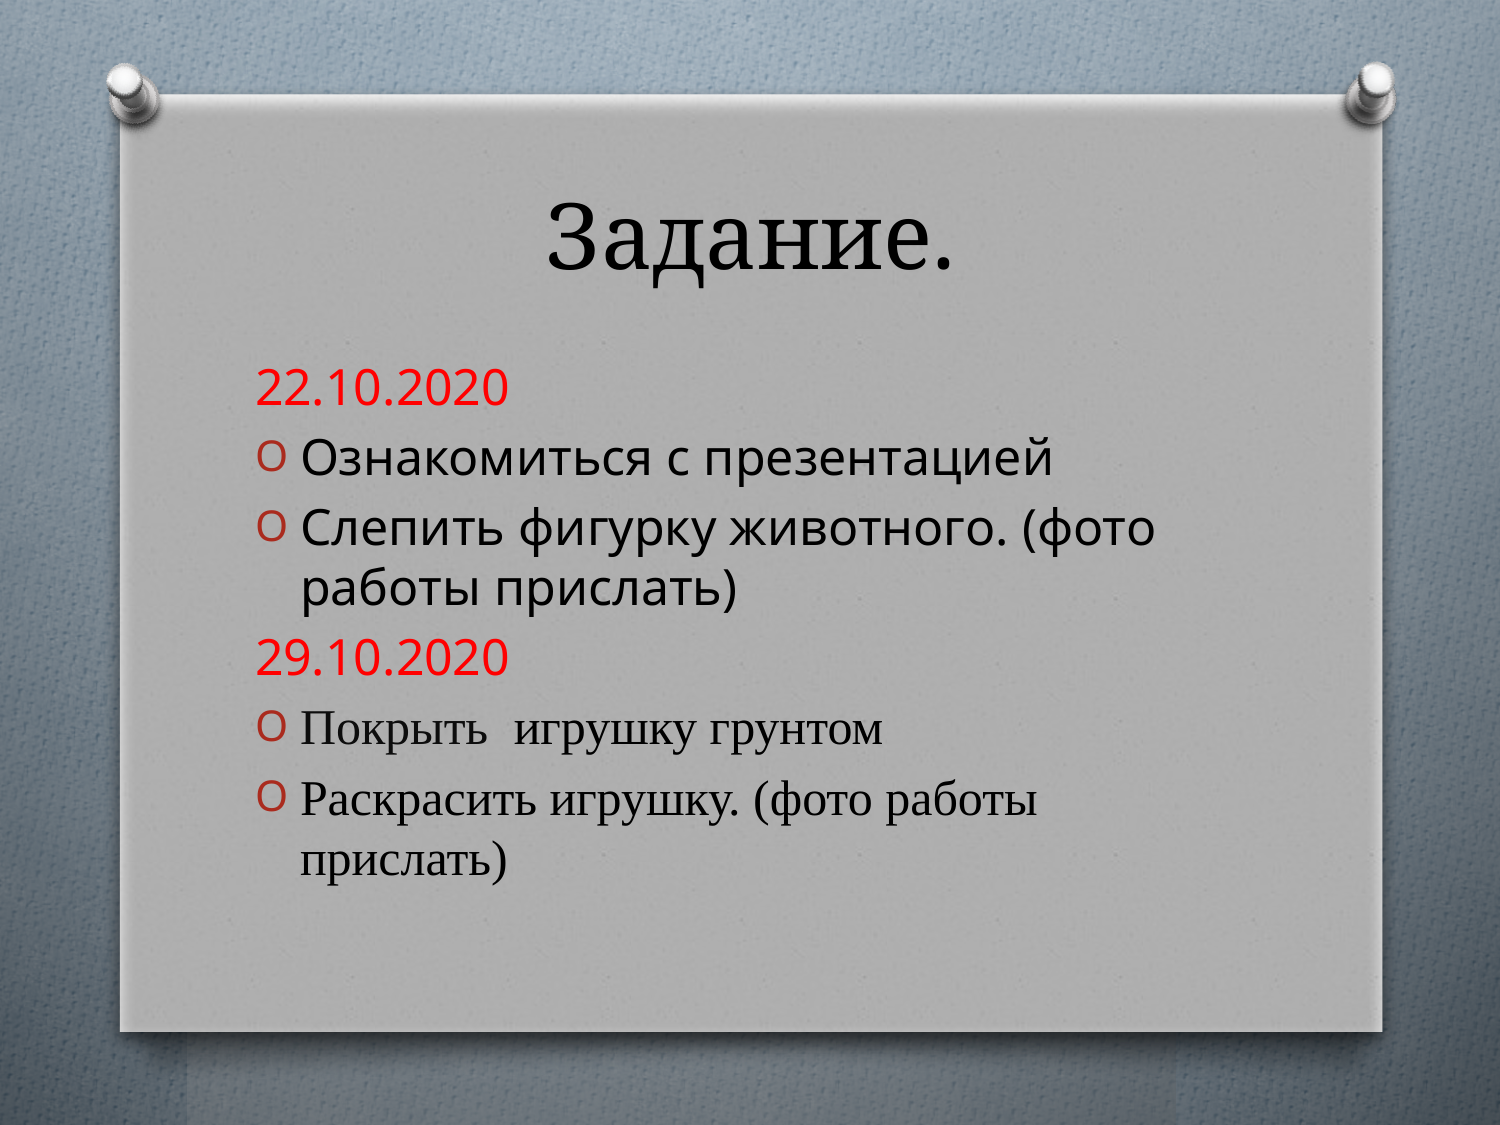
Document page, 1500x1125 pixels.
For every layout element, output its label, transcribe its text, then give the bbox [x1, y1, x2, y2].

picture [1317, 35, 1439, 156]
picture [75, 29, 198, 153]
list 22.10.2020 Ознакомиться с презентацией Слепить фигурку животного. (фото работы прислать) 29.10.2020 Покрыть игрушку грунтом Раскрасить игрушку. (фото работы прислать) [240, 347, 1257, 939]
title Задание. [179, 134, 1323, 332]
